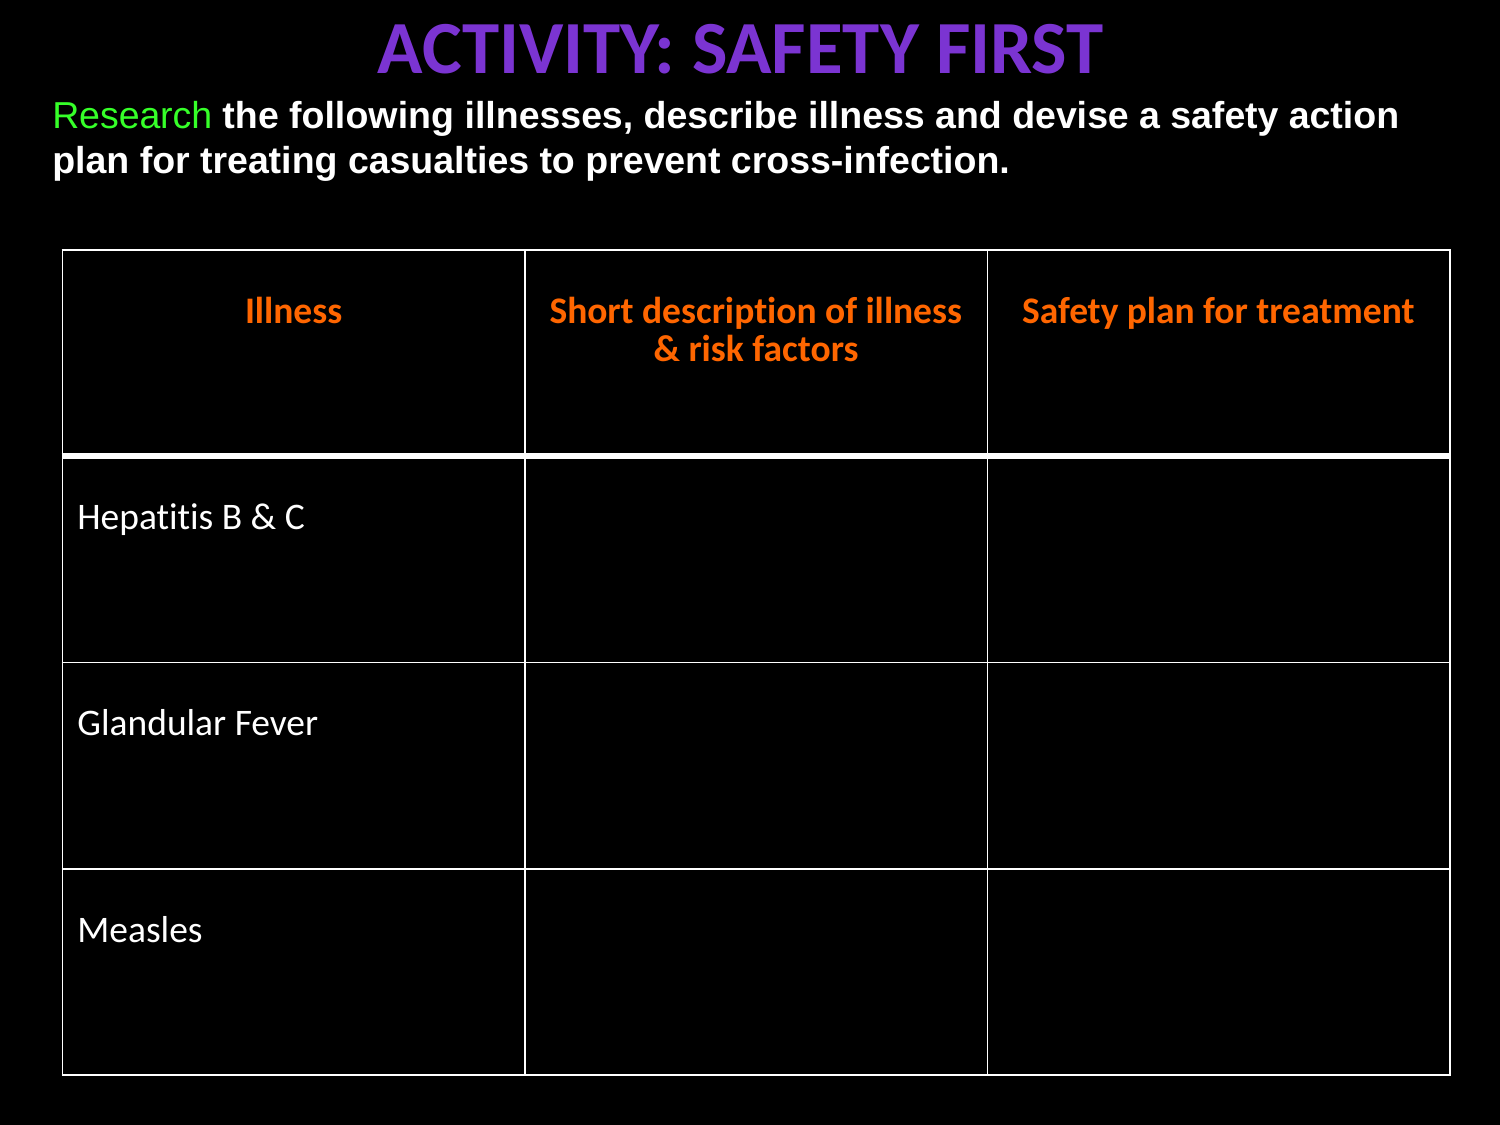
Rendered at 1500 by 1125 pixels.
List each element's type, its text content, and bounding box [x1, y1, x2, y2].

table_header Short description of illness & risk factors [526, 251, 987, 453]
table_cell Measles [63, 870, 524, 1074]
table_header Safety plan for treatment [988, 251, 1449, 453]
table_header Illness [63, 251, 524, 453]
table_cell [526, 870, 987, 1074]
table_cell [988, 459, 1449, 662]
table_cell [526, 459, 987, 662]
table_cell Glandular Fever [63, 663, 524, 868]
table_cell Hepatitis B & C [63, 459, 524, 662]
table_cell [988, 663, 1449, 868]
text_box Research the following illnesses, describe illness and devise a safety action plan for treating casualties to prevent cross-infection. [37, 84, 1463, 414]
table_cell [526, 663, 987, 868]
table_cell [988, 870, 1449, 1074]
title ACTIVITY: SAFETY FIRST [74, 0, 1426, 84]
